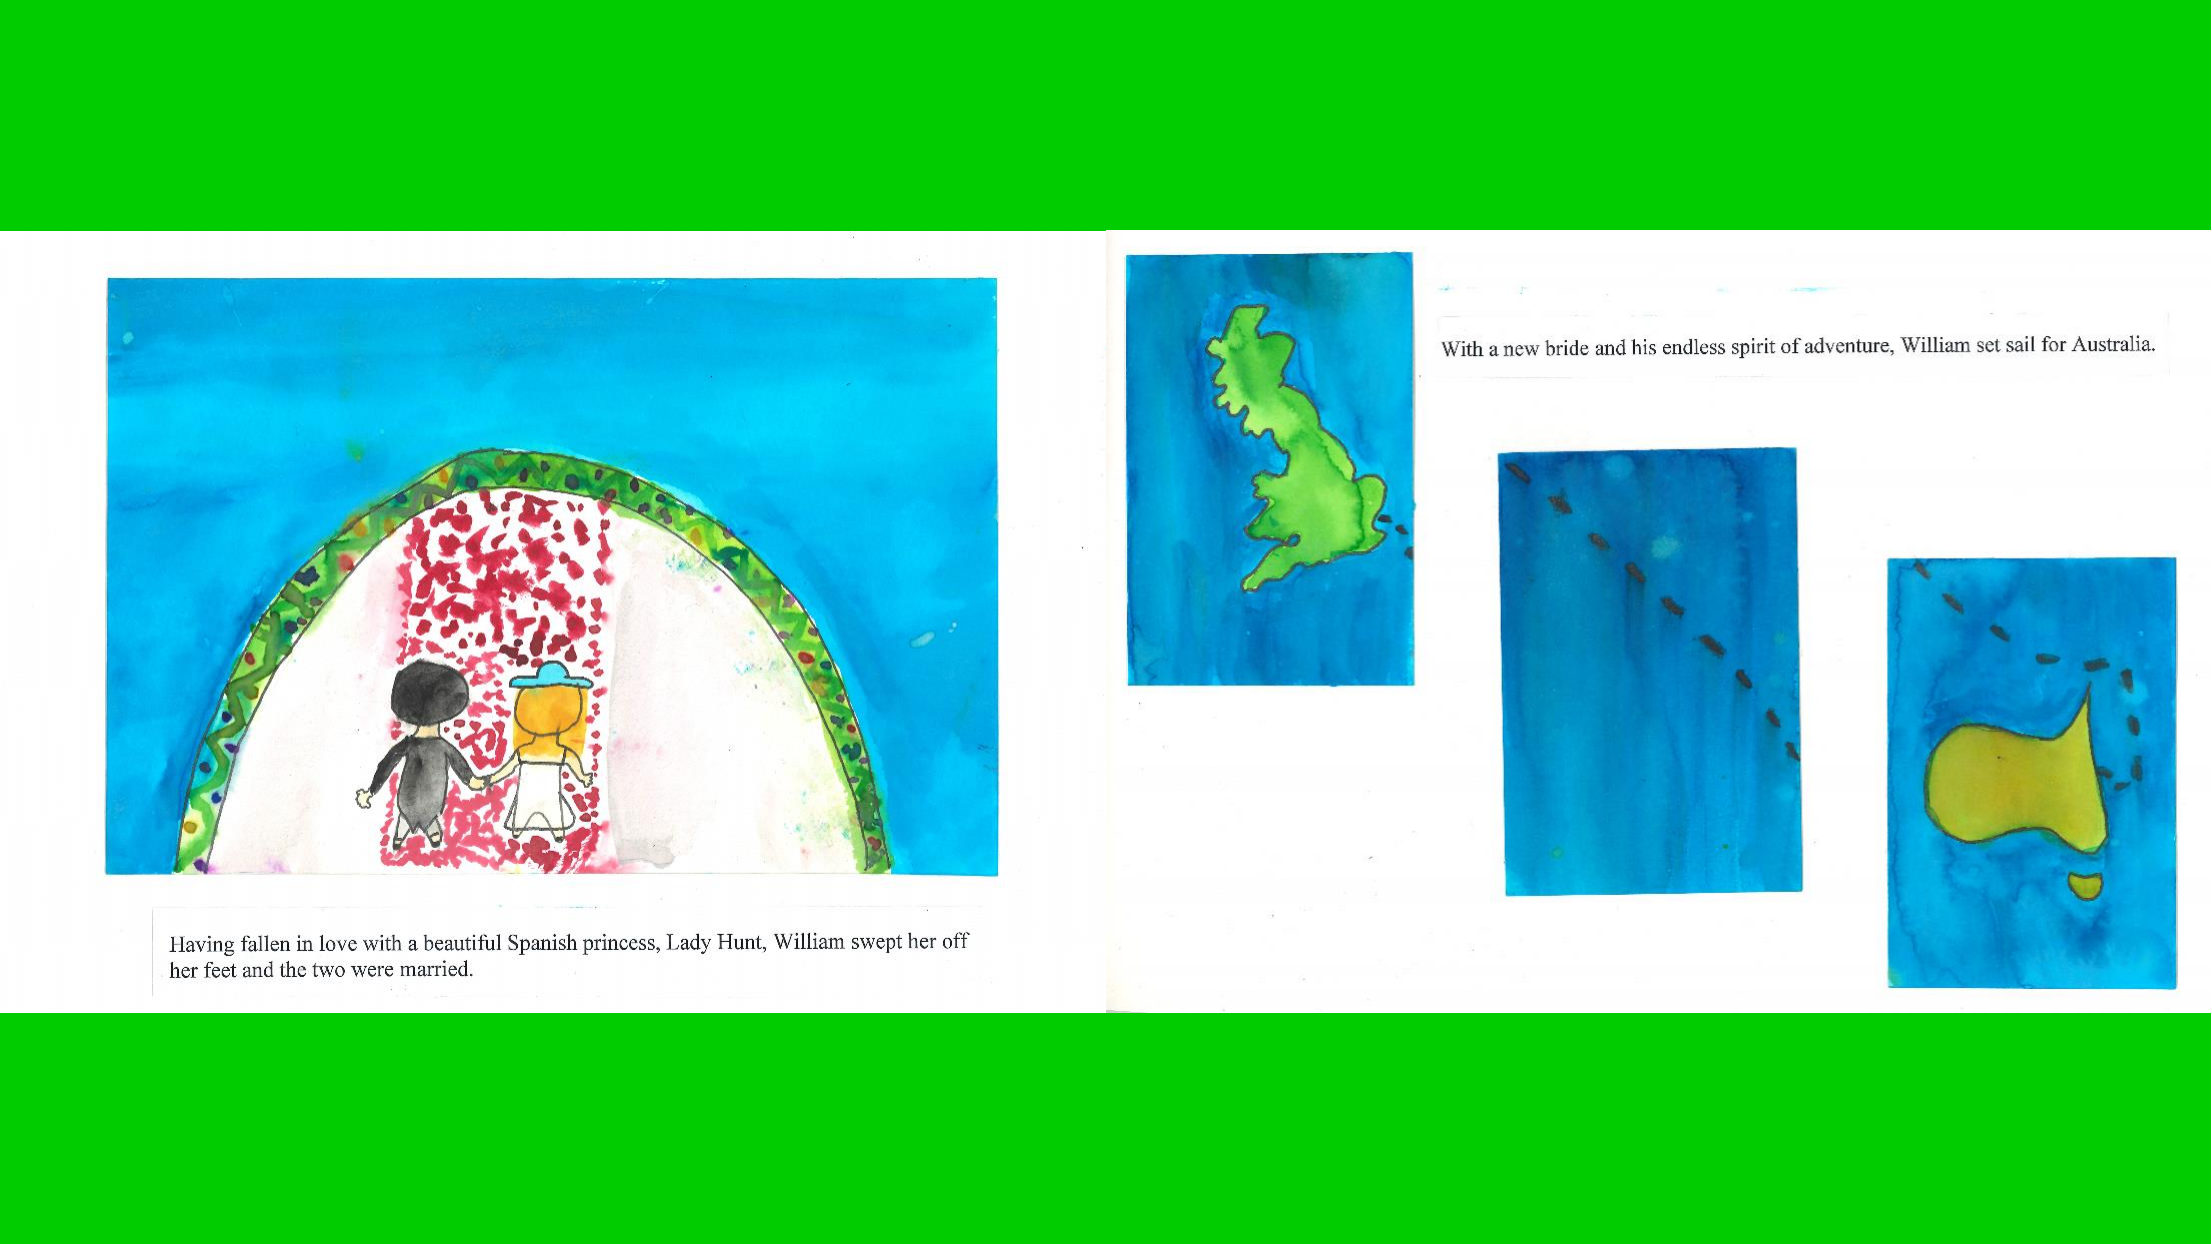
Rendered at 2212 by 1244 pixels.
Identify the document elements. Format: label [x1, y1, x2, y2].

picture [0, 230, 2212, 1013]
